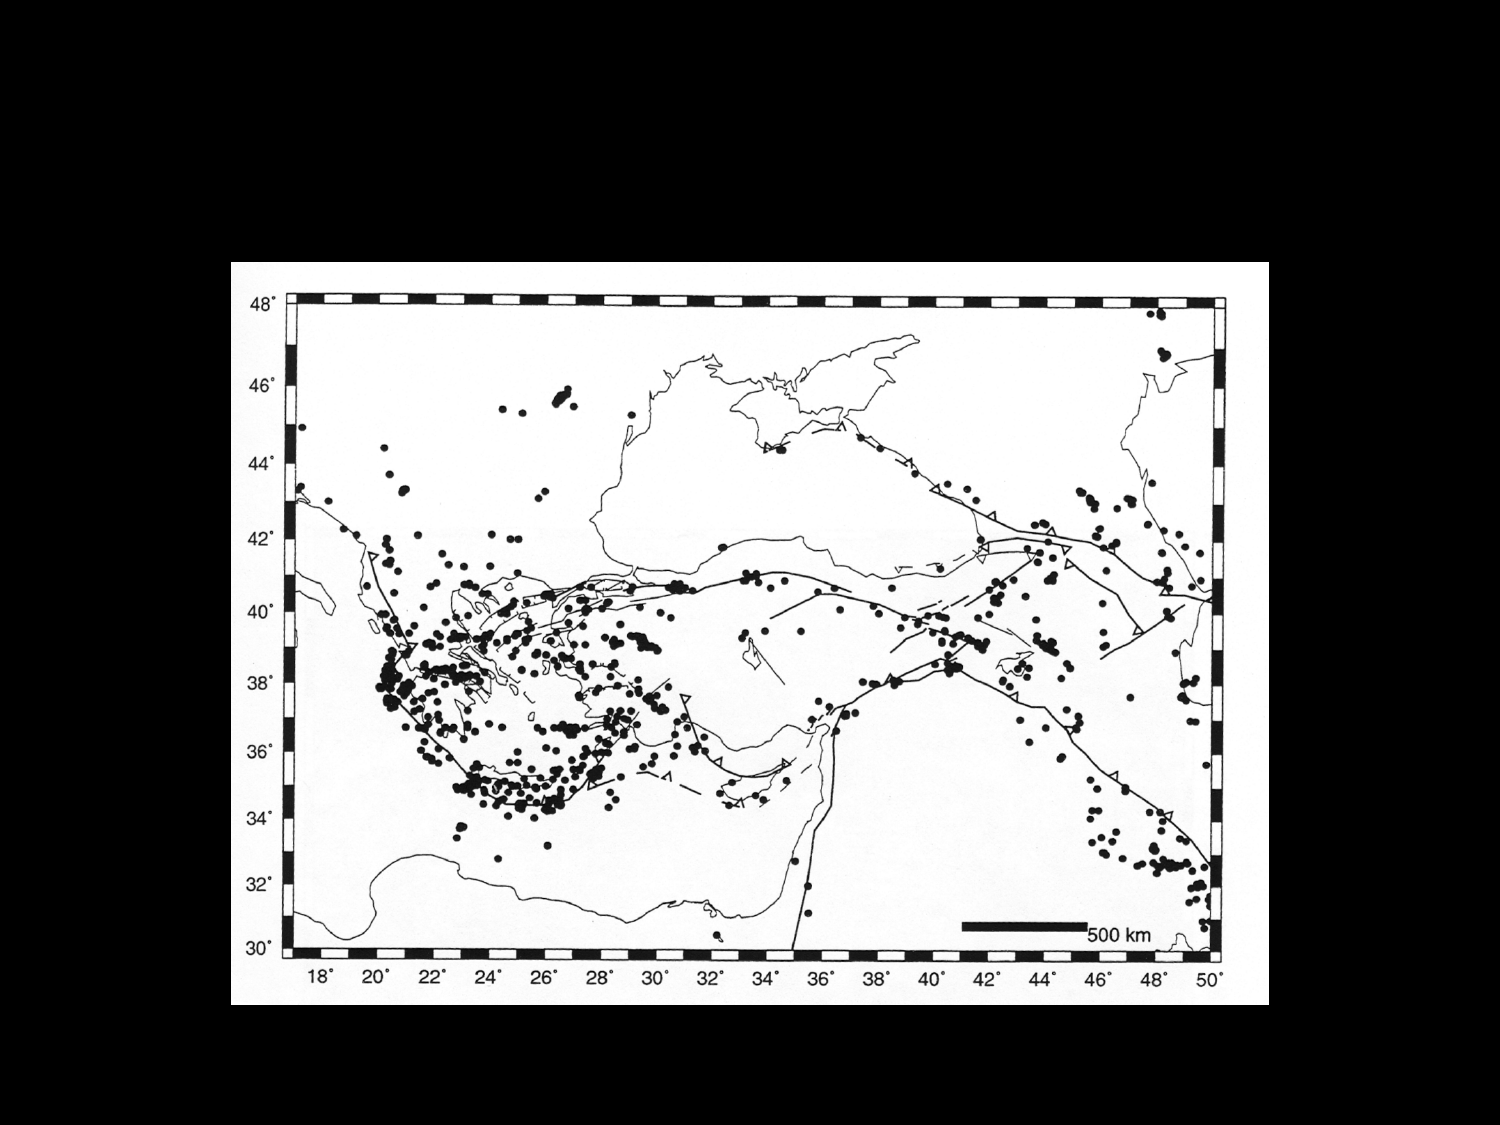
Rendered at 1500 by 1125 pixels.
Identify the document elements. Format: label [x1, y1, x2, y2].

list [231, 262, 1269, 1006]
